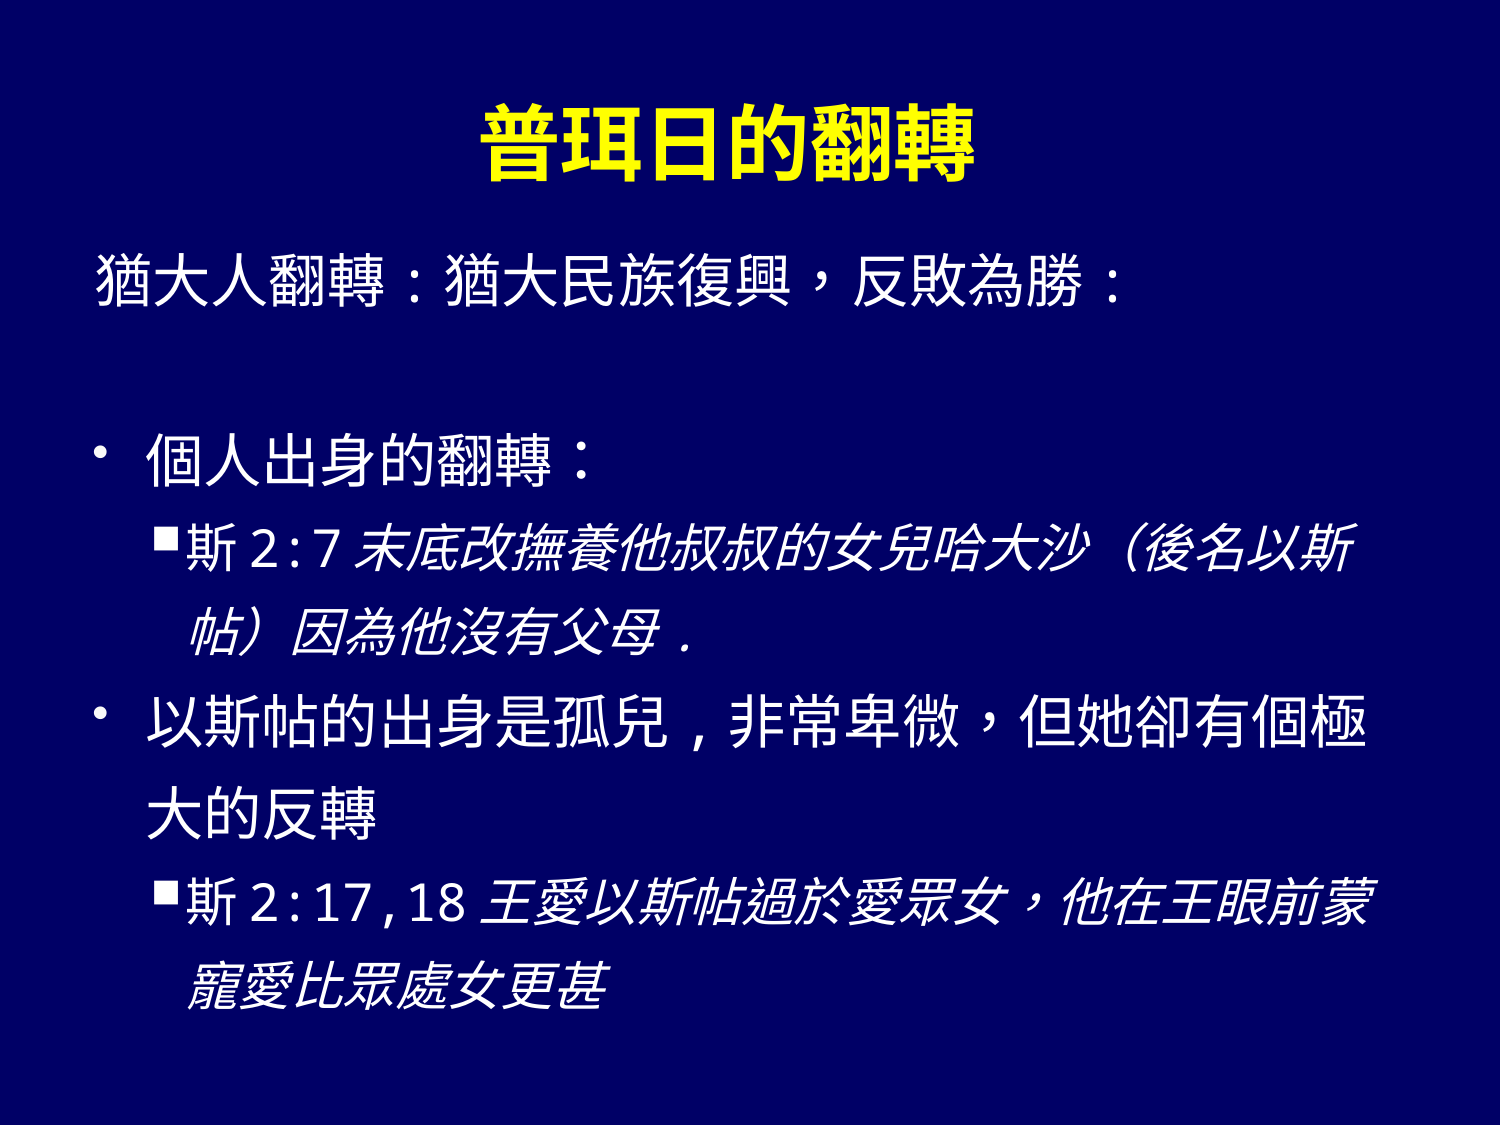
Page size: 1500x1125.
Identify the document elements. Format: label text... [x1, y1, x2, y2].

list 猶大人翻轉:猶大民族復興，反敗為勝: 個人出身的翻轉： 斯2:7末底改撫養他叔叔的女兒哈大沙（後名以斯帖）因為他沒有父母. 以斯帖的出身是孤兒,非常卑微，但她卻有個極大的反轉 斯2:17,18王愛以斯帖過於愛眾女，他在王眼前蒙寵愛比眾處女更甚 [62, 218, 1413, 1038]
text_box 普珥日的翻轉 [462, 83, 1013, 199]
